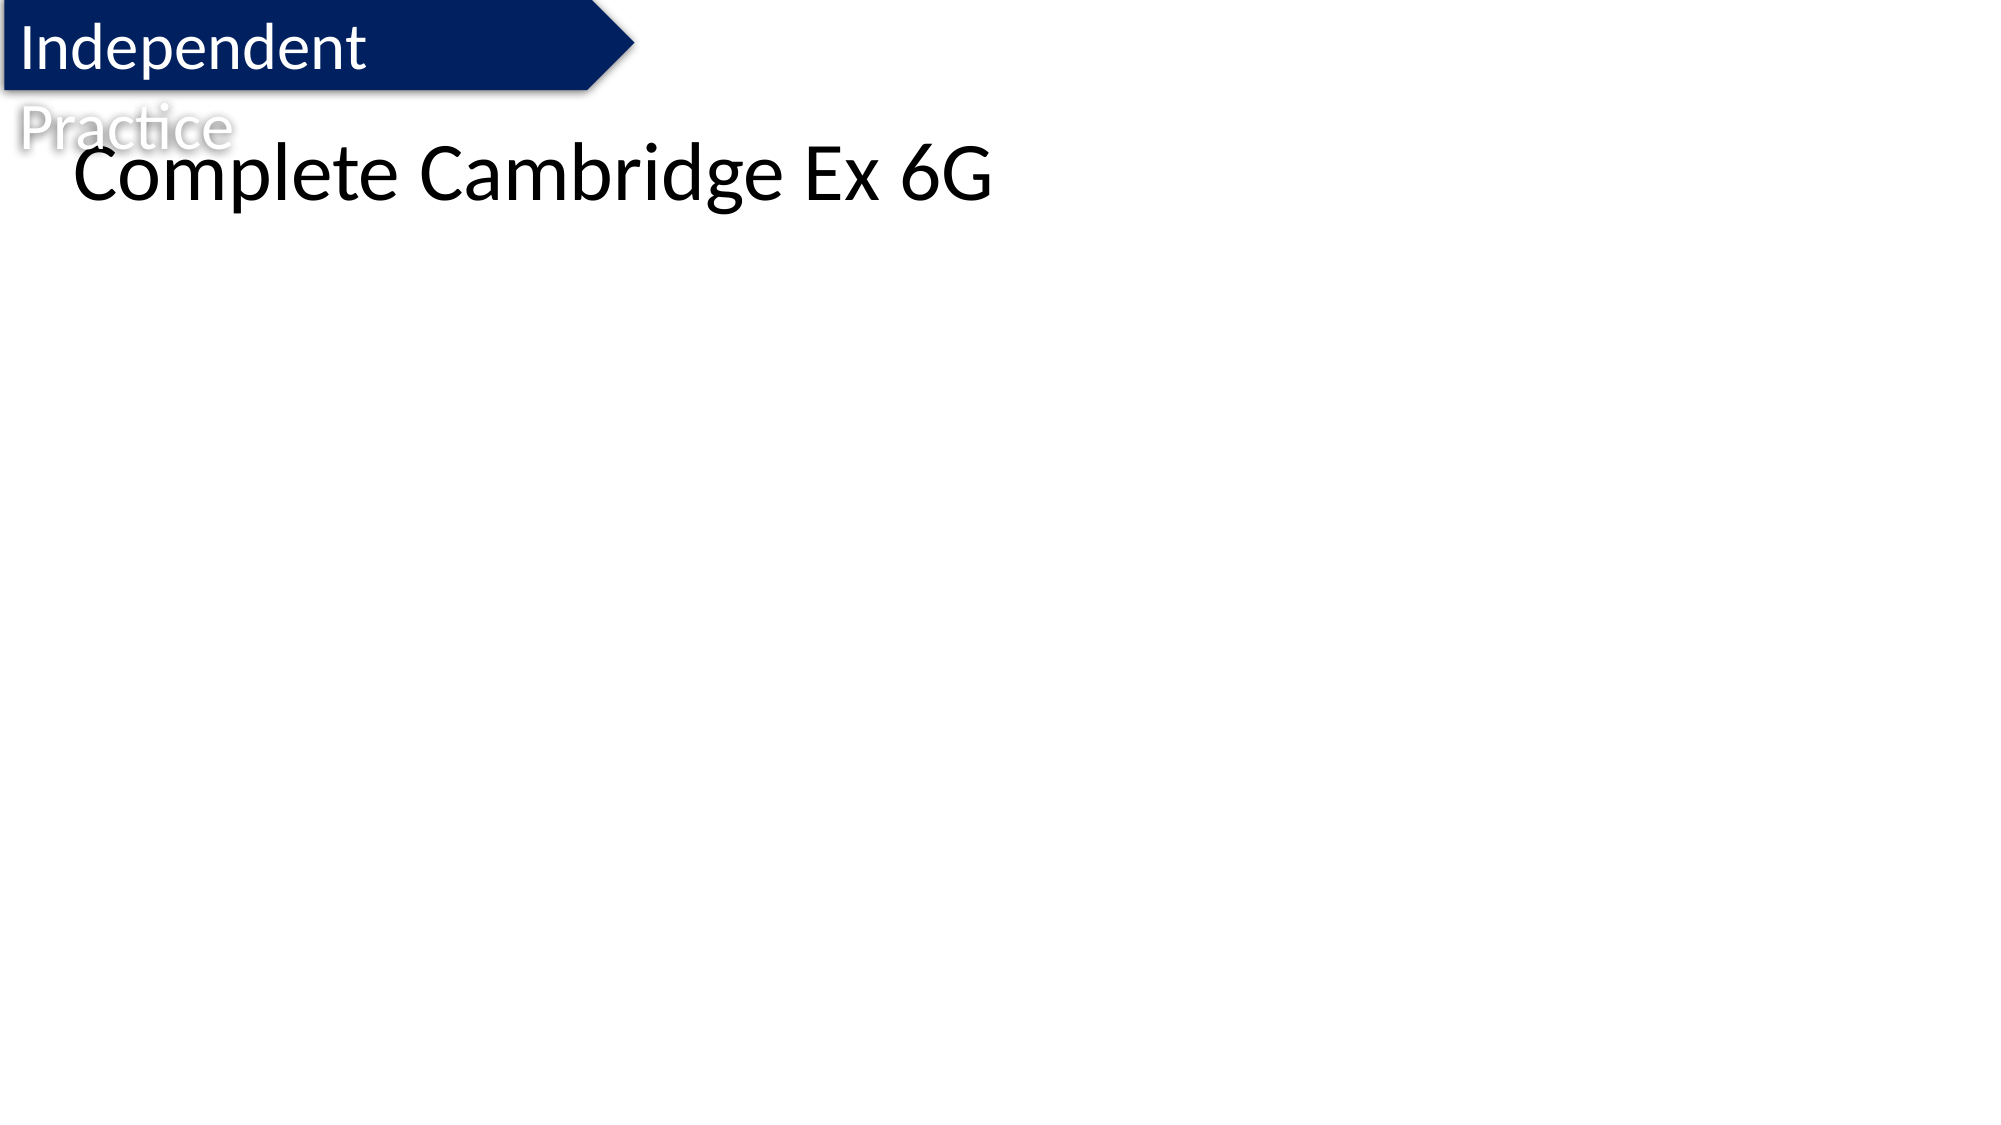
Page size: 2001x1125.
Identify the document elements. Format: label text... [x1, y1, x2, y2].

subtitle Complete Cambridge Ex 6G [58, 133, 1559, 307]
text_box Independent Practice [4, 0, 635, 91]
